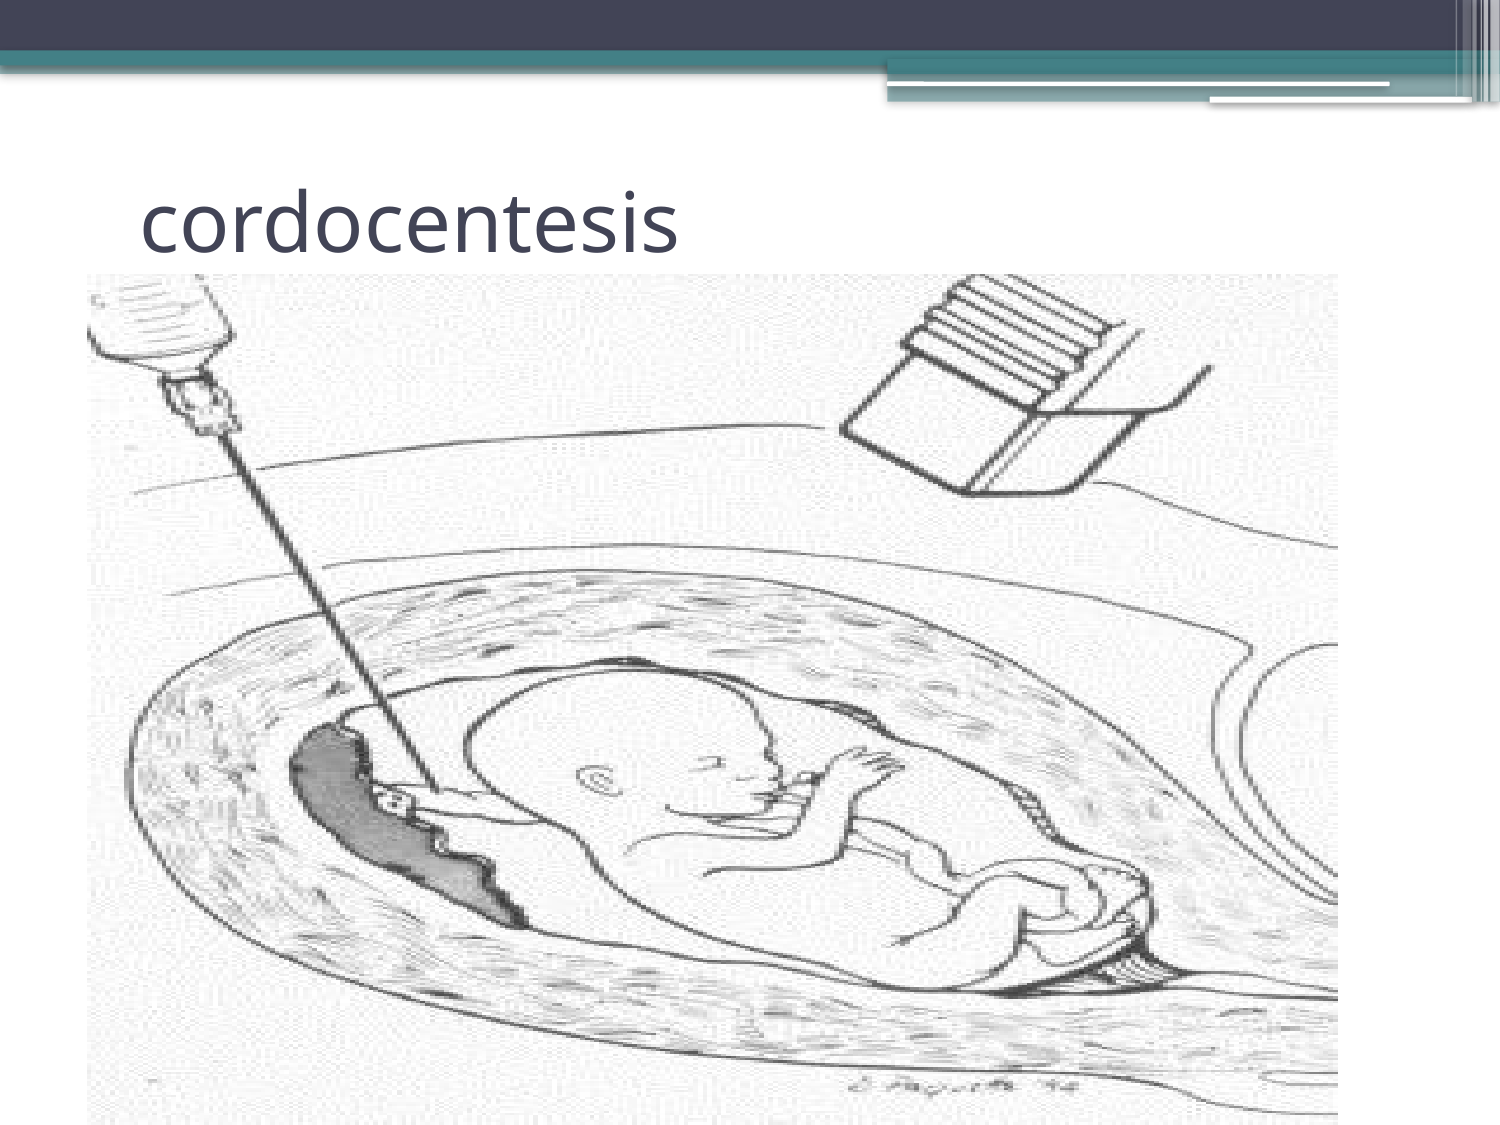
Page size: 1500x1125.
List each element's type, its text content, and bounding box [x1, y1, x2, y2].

title cordocentesis [125, 125, 1425, 313]
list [87, 274, 1338, 1125]
